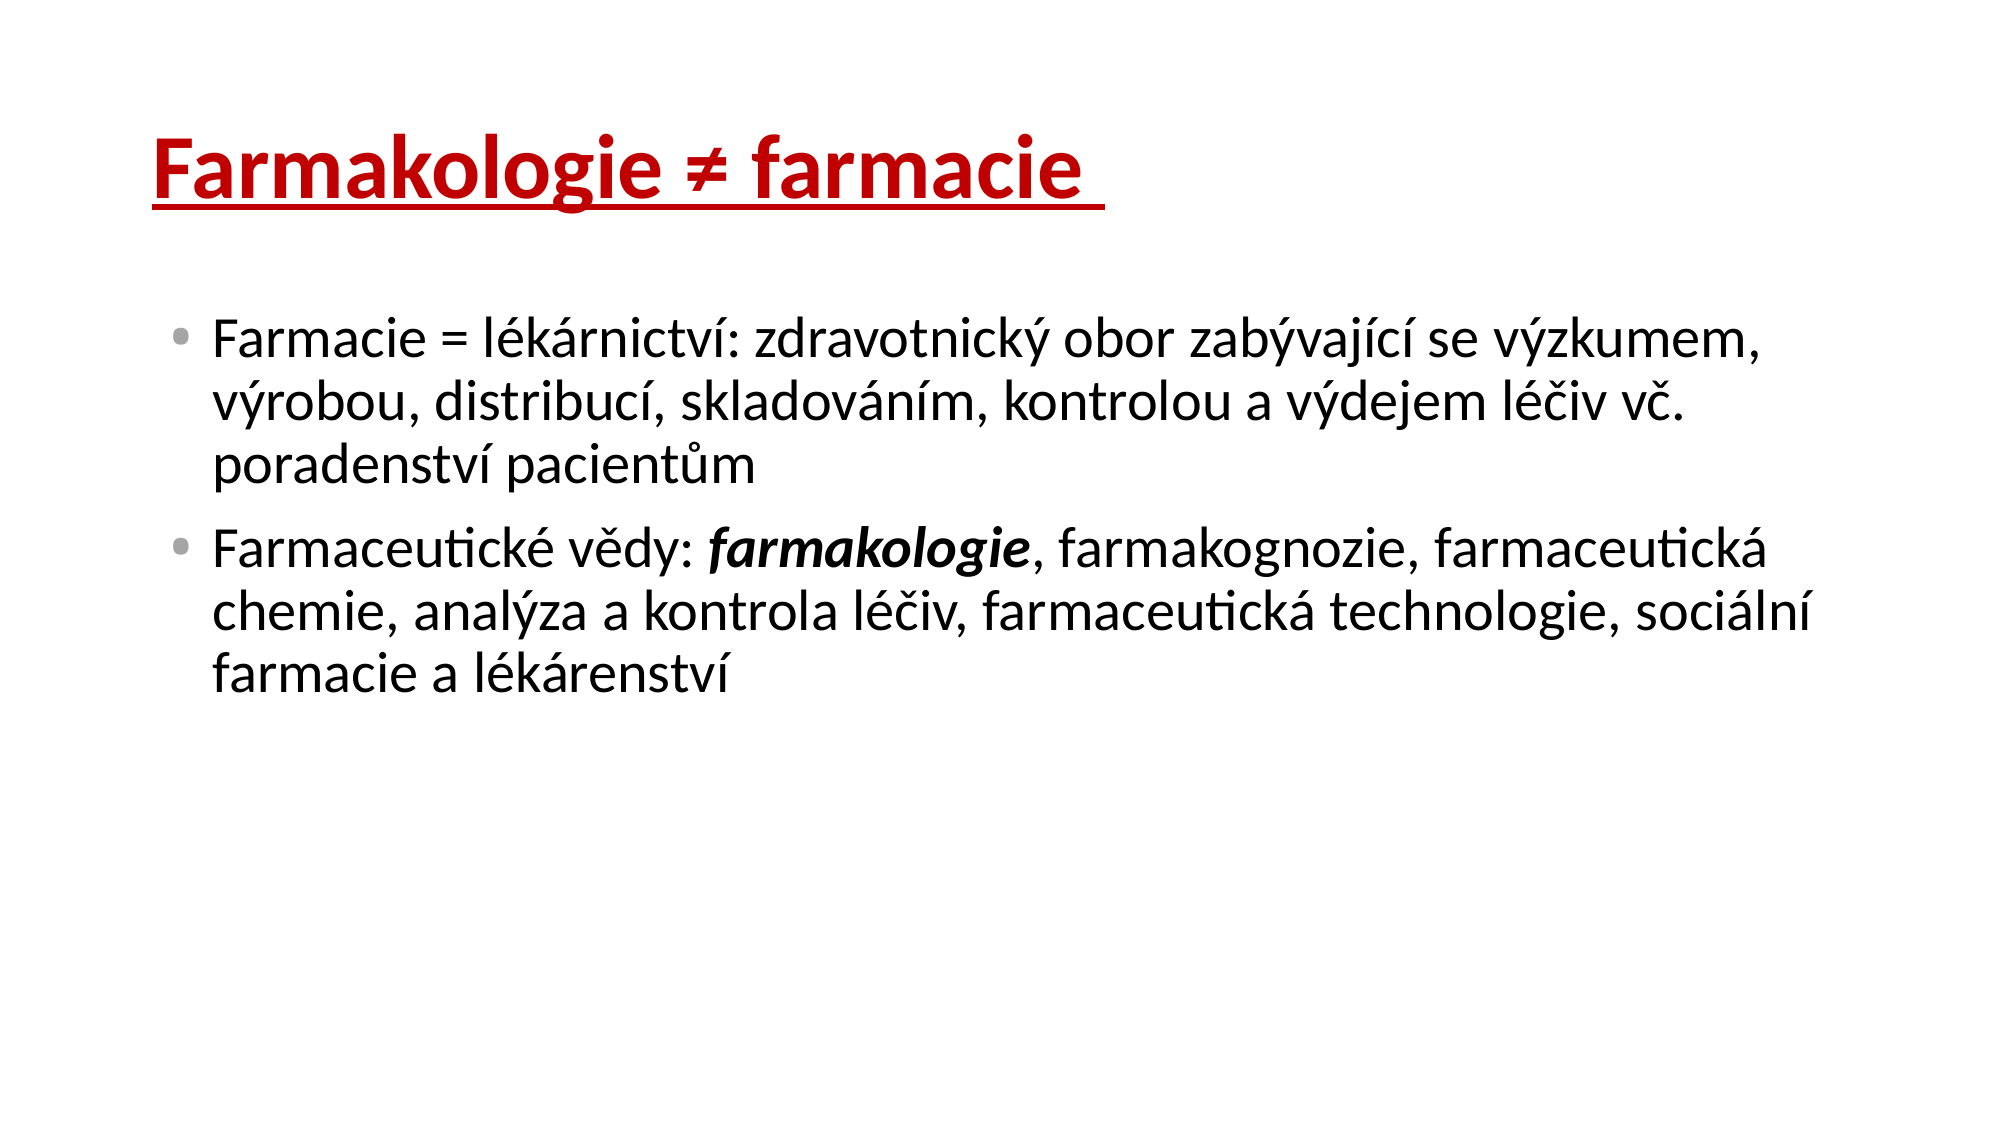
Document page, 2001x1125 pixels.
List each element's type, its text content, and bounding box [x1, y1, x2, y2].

list Farmacie = lékárnictví: zdravotnický obor zabývající se výzkumem, výrobou, distribucí, skladováním, kontrolou a výdejem léčiv vč. poradenství pacientům Farmaceutické vědy: farmakologie, farmakognozie, farmaceutická chemie, analýza a kontrola léčiv, farmaceutická technologie, sociální farmacie a lékárenství [137, 299, 1863, 1014]
title Farmakologie ≠ farmacie [137, 59, 1863, 278]
